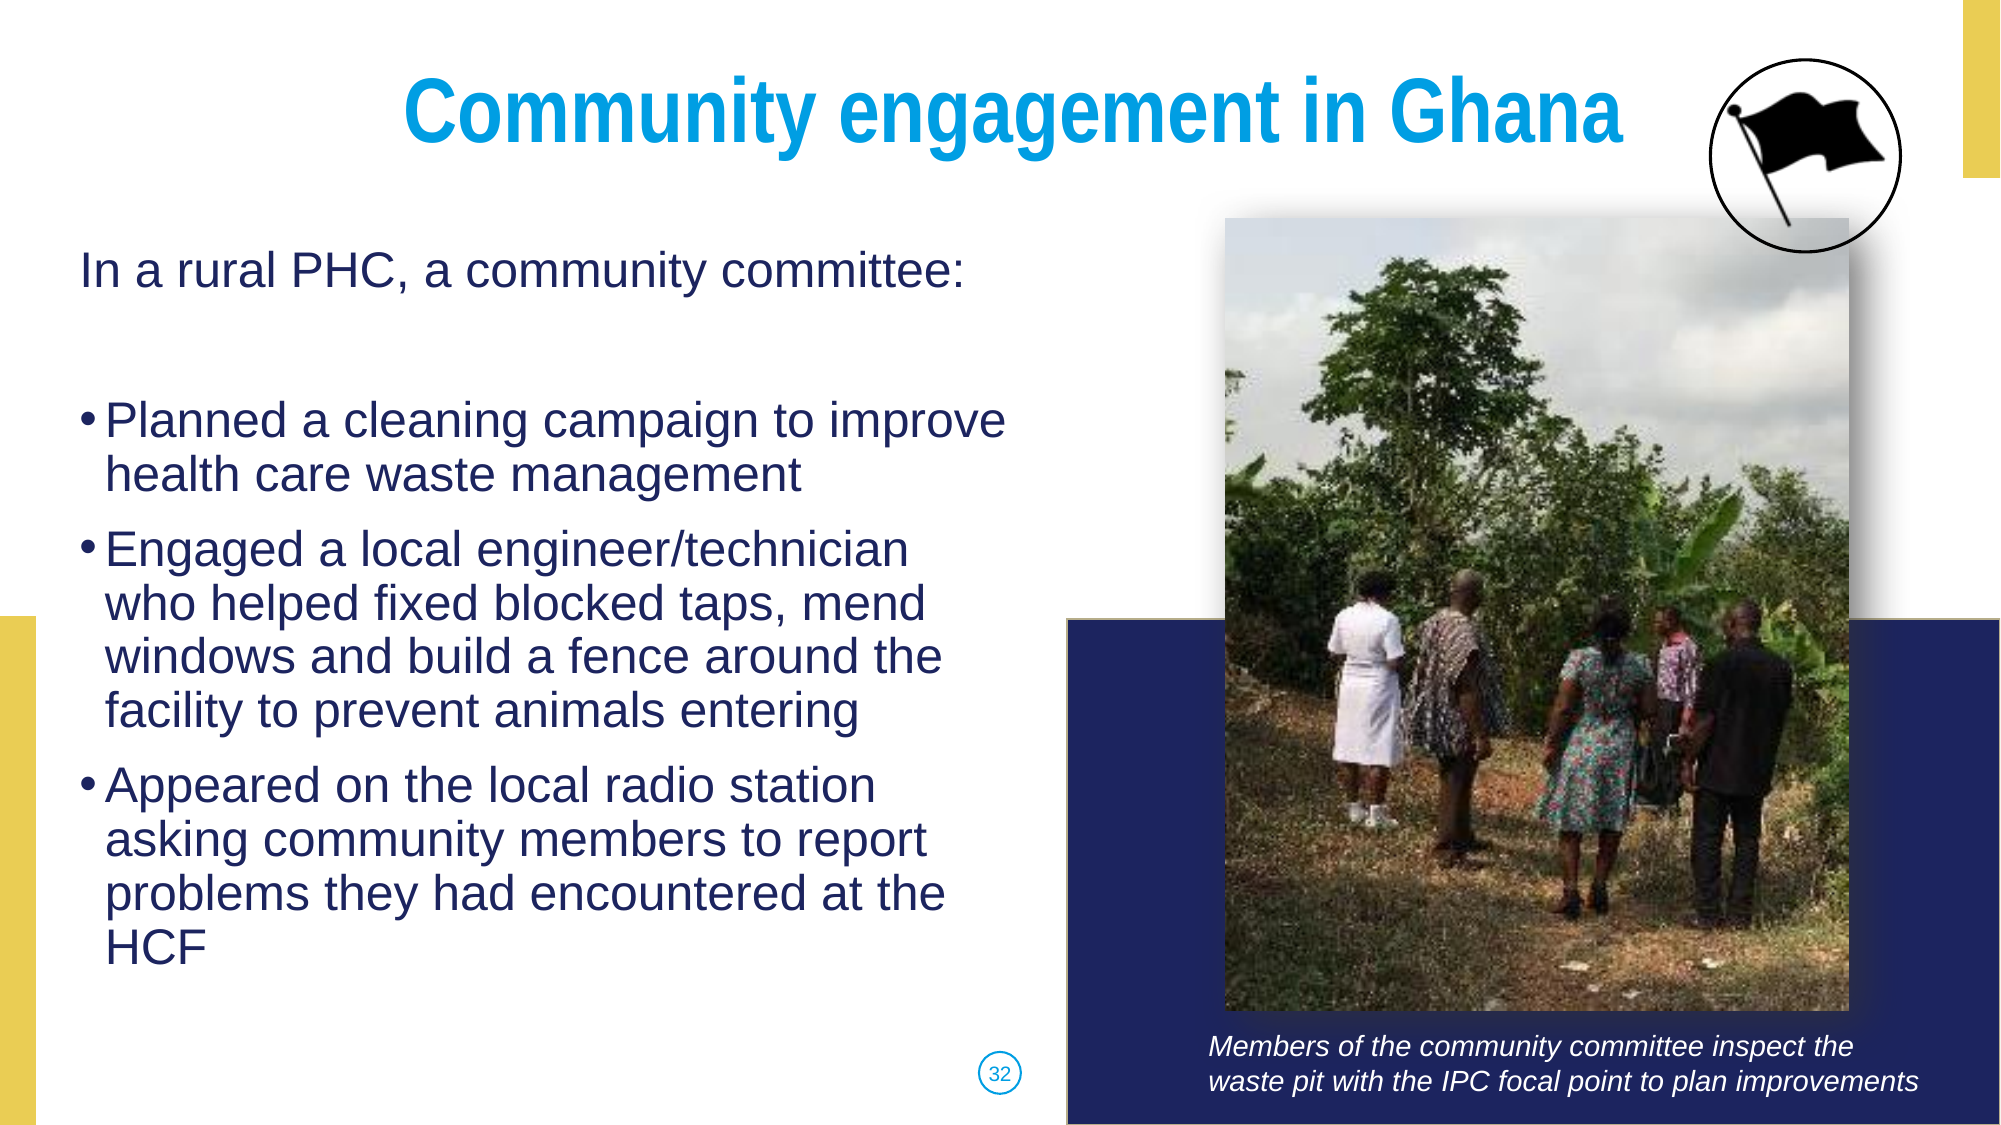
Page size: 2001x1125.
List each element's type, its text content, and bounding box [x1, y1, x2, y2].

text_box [1710, 59, 1915, 252]
text_box Members of the community committee inspect the waste pit with the IPC focal point to plan improvements [1193, 1020, 1941, 1042]
picture [1225, 218, 1849, 1011]
slide_number 32 [0, 1042, 2000, 1103]
list In a rural PHC, a community committee: Planned a cleaning campaign to improve health care waste management Engaged a local engineer/technician who helped fixed blocked taps, mend windows and build a fence around the facility to prevent animals entering Appeared on the local radio station asking community members to report problems they had encountered at the HCF [64, 236, 1025, 1011]
title Community engagement in Ghana [151, 55, 1877, 173]
